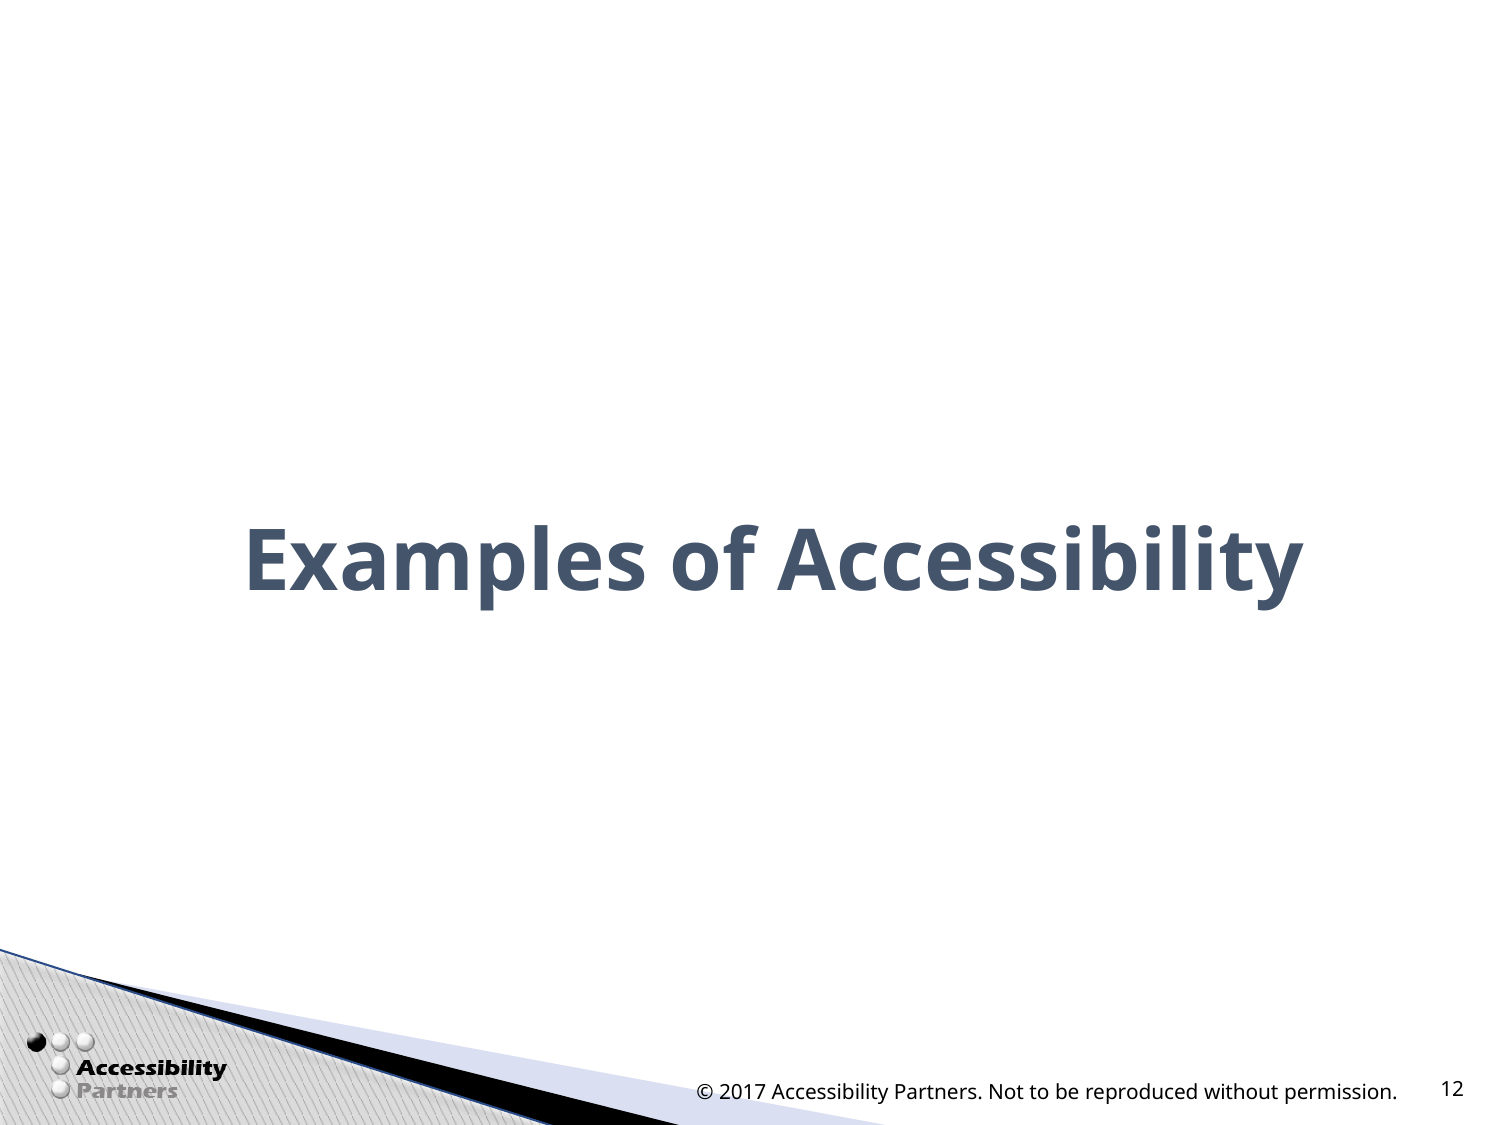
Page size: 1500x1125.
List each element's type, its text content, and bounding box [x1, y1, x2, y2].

title Examples of Accessibility [98, 462, 1449, 650]
picture [24, 1030, 229, 1100]
slide_number 12 [1418, 1051, 1479, 1112]
footer © 2017 Accessibility Partners. Not to be reproduced without permission. [537, 1051, 1413, 1112]
